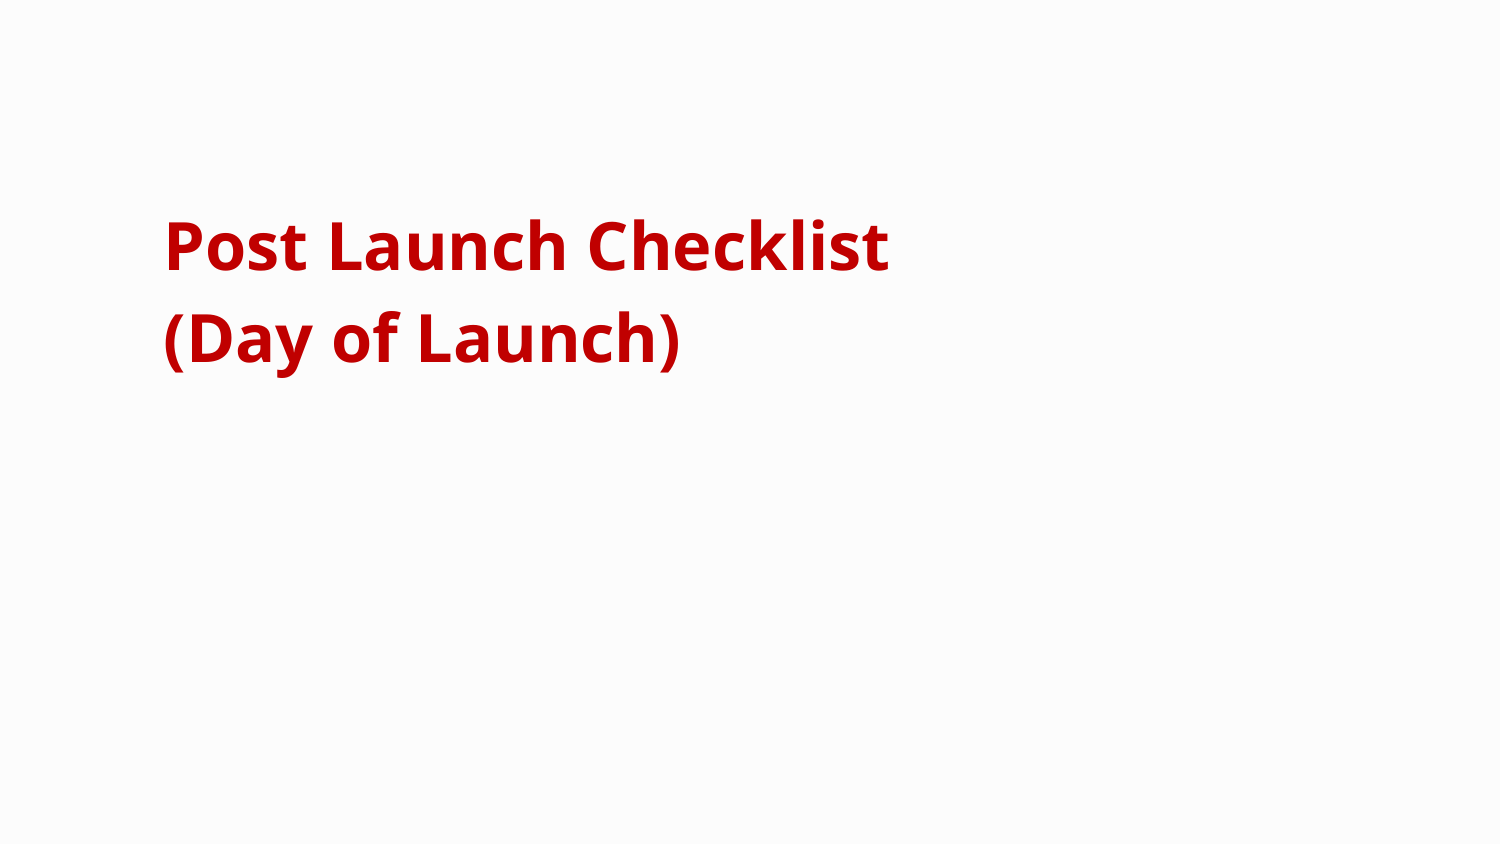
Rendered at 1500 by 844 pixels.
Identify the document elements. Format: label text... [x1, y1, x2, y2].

title Post Launch Checklist (Day of Launch) [148, 128, 1174, 440]
